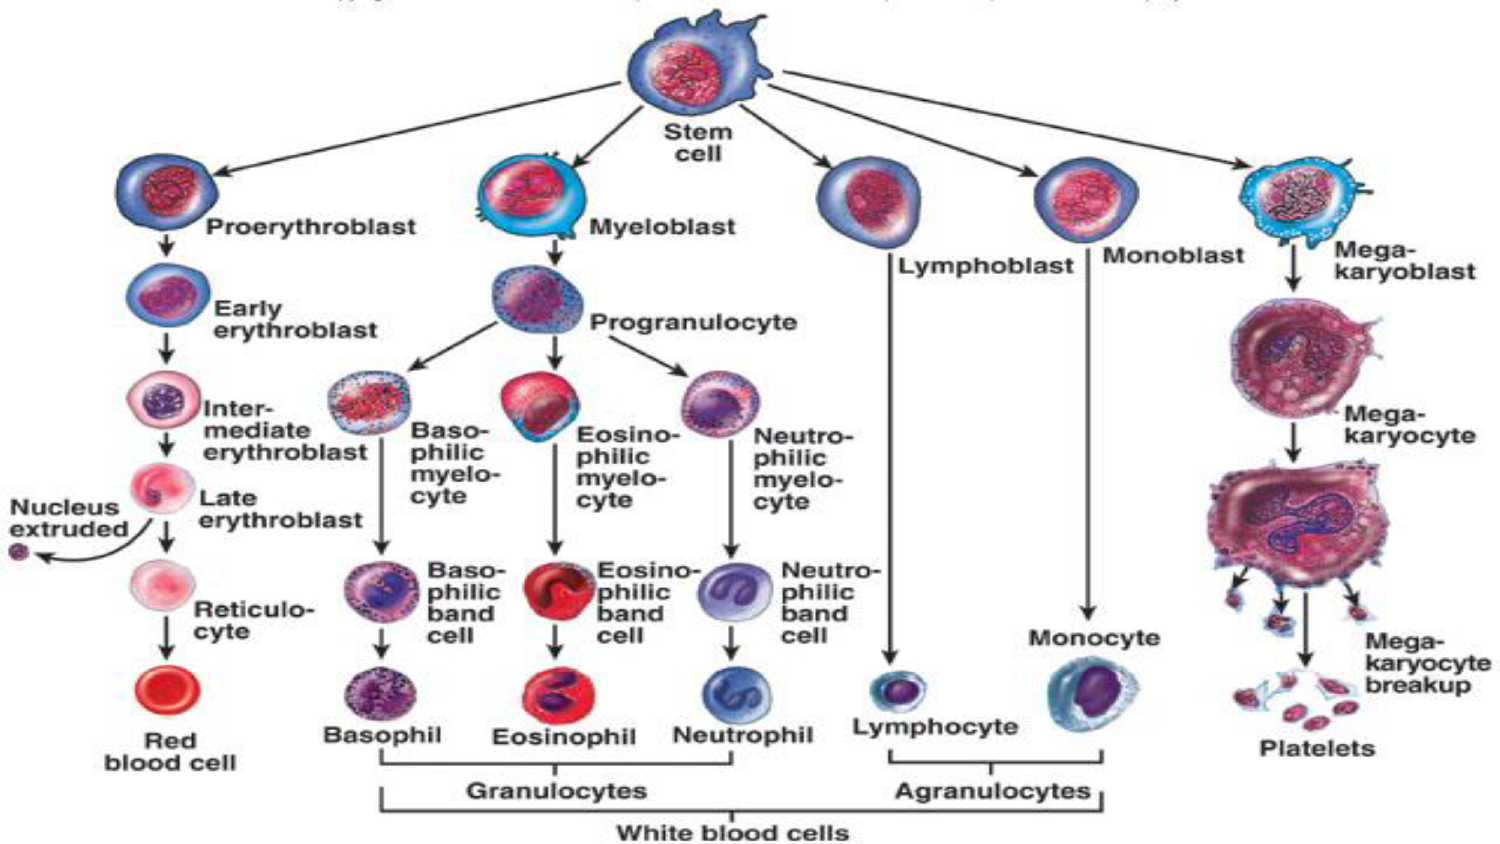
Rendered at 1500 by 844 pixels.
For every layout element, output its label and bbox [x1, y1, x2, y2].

list [0, 0, 1500, 844]
